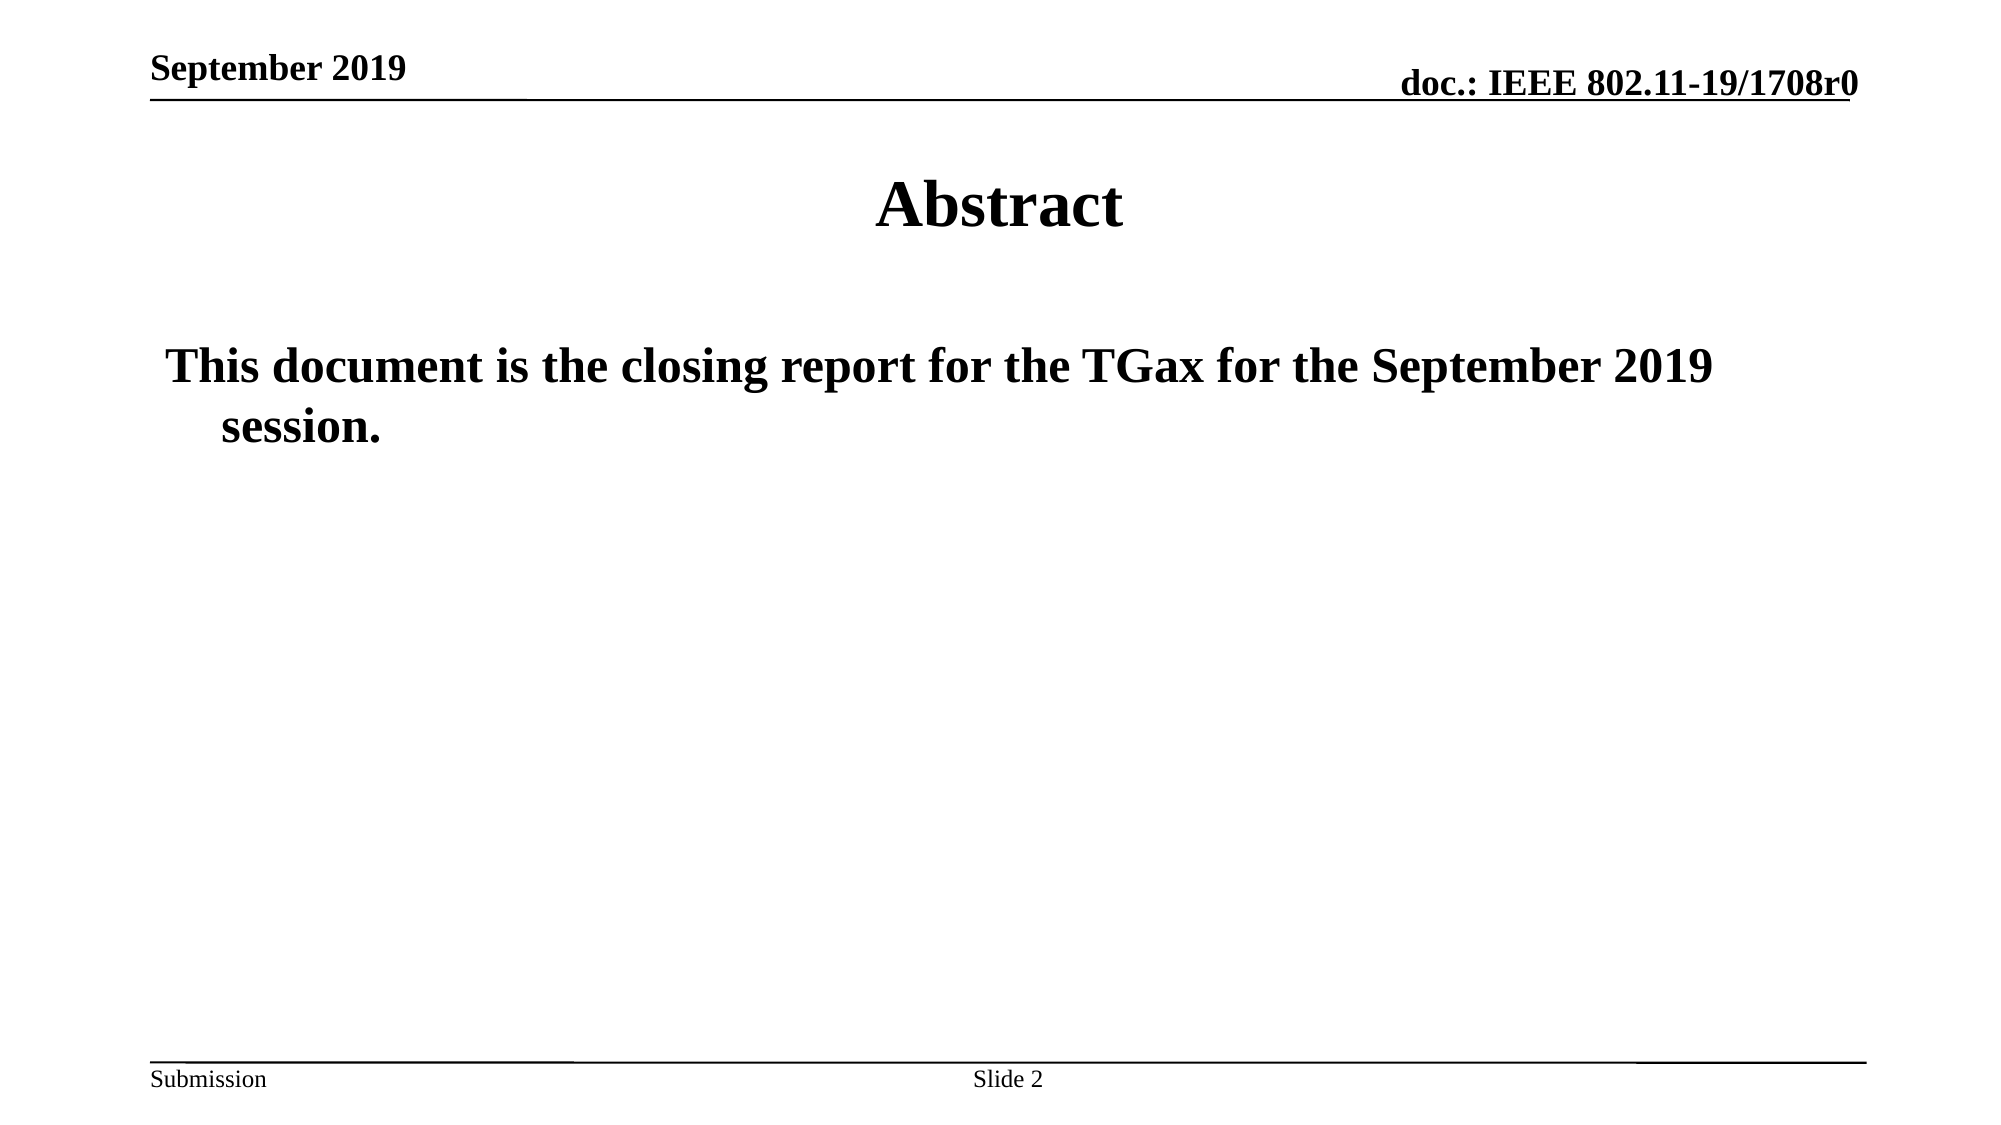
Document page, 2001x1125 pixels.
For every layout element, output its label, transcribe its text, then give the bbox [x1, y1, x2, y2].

title Abstract [149, 112, 1850, 288]
slide_number Slide 2 [950, 1061, 1067, 1123]
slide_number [149, 41, 463, 88]
footer Osama Aboul-Magd (Huawei Technologies) [1399, 1061, 1876, 1101]
list This document is the closing report for the TGax for the September 2019 session. [149, 324, 1850, 1000]
